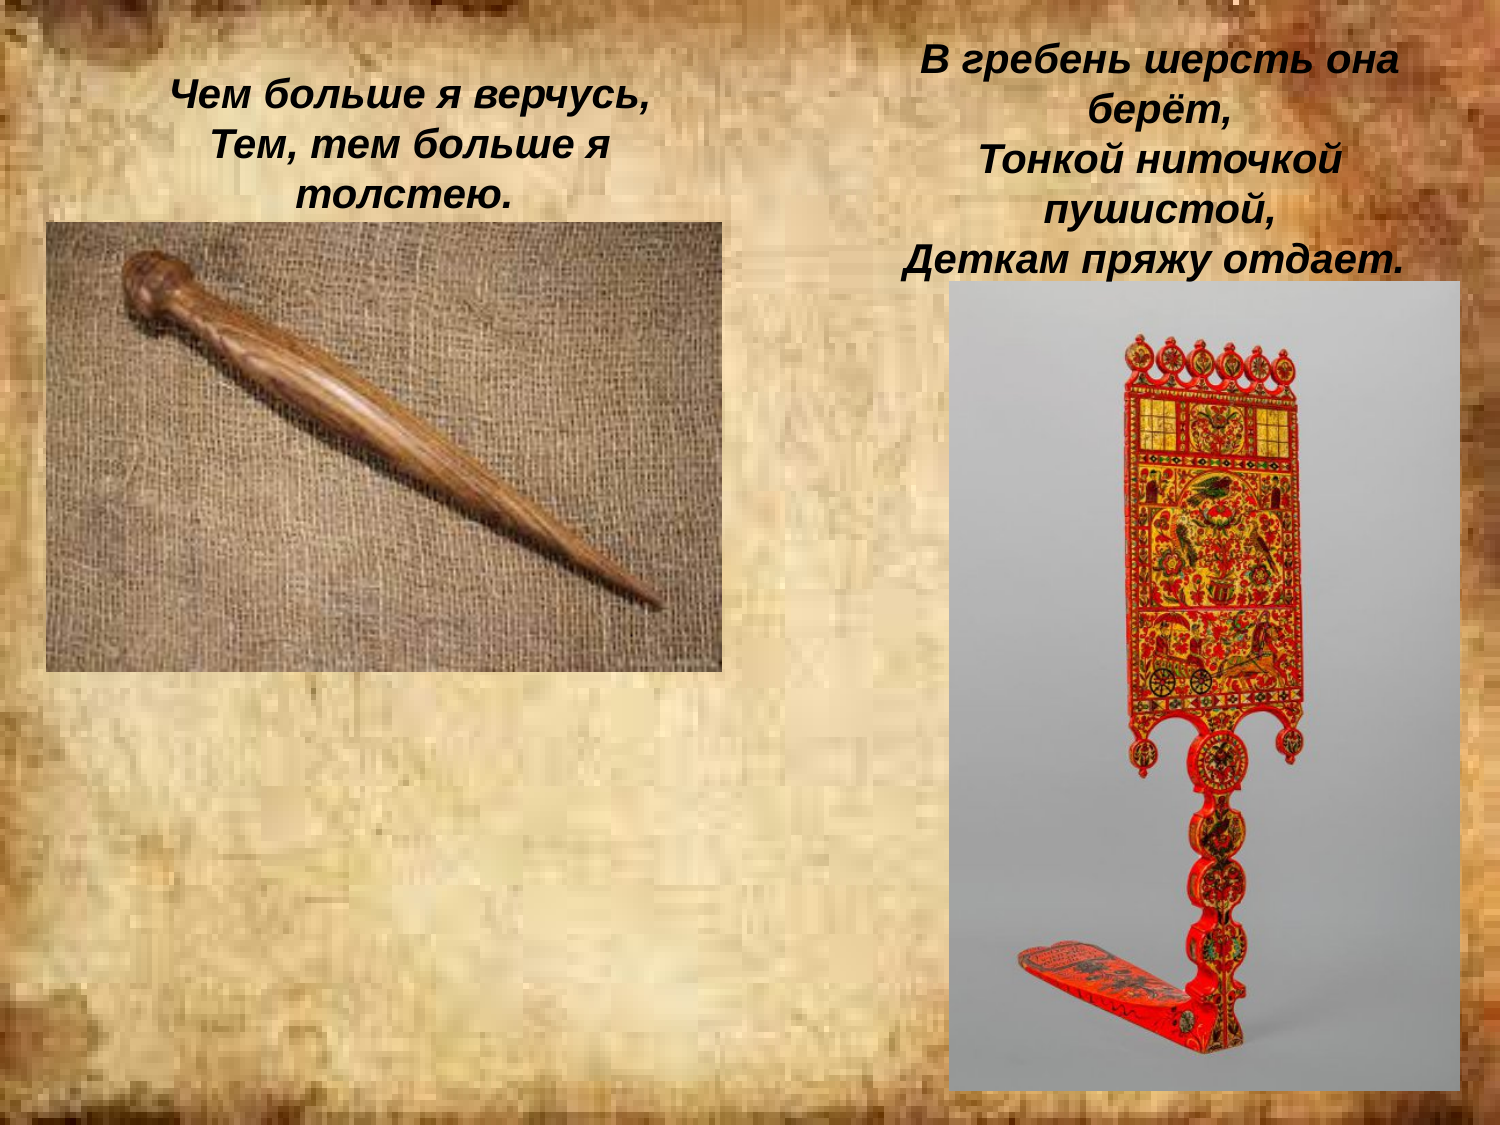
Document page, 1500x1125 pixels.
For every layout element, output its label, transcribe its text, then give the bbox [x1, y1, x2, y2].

picture [0, 0, 1500, 1125]
text_box Чем больше я верчусь, Тем, тем больше я толстею. [93, 59, 727, 218]
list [49, 224, 721, 671]
text_box В гребень шерсть она берёт, Тонкой ниточкой пушистой, Деткам пряжу отдает. [855, 24, 1465, 290]
